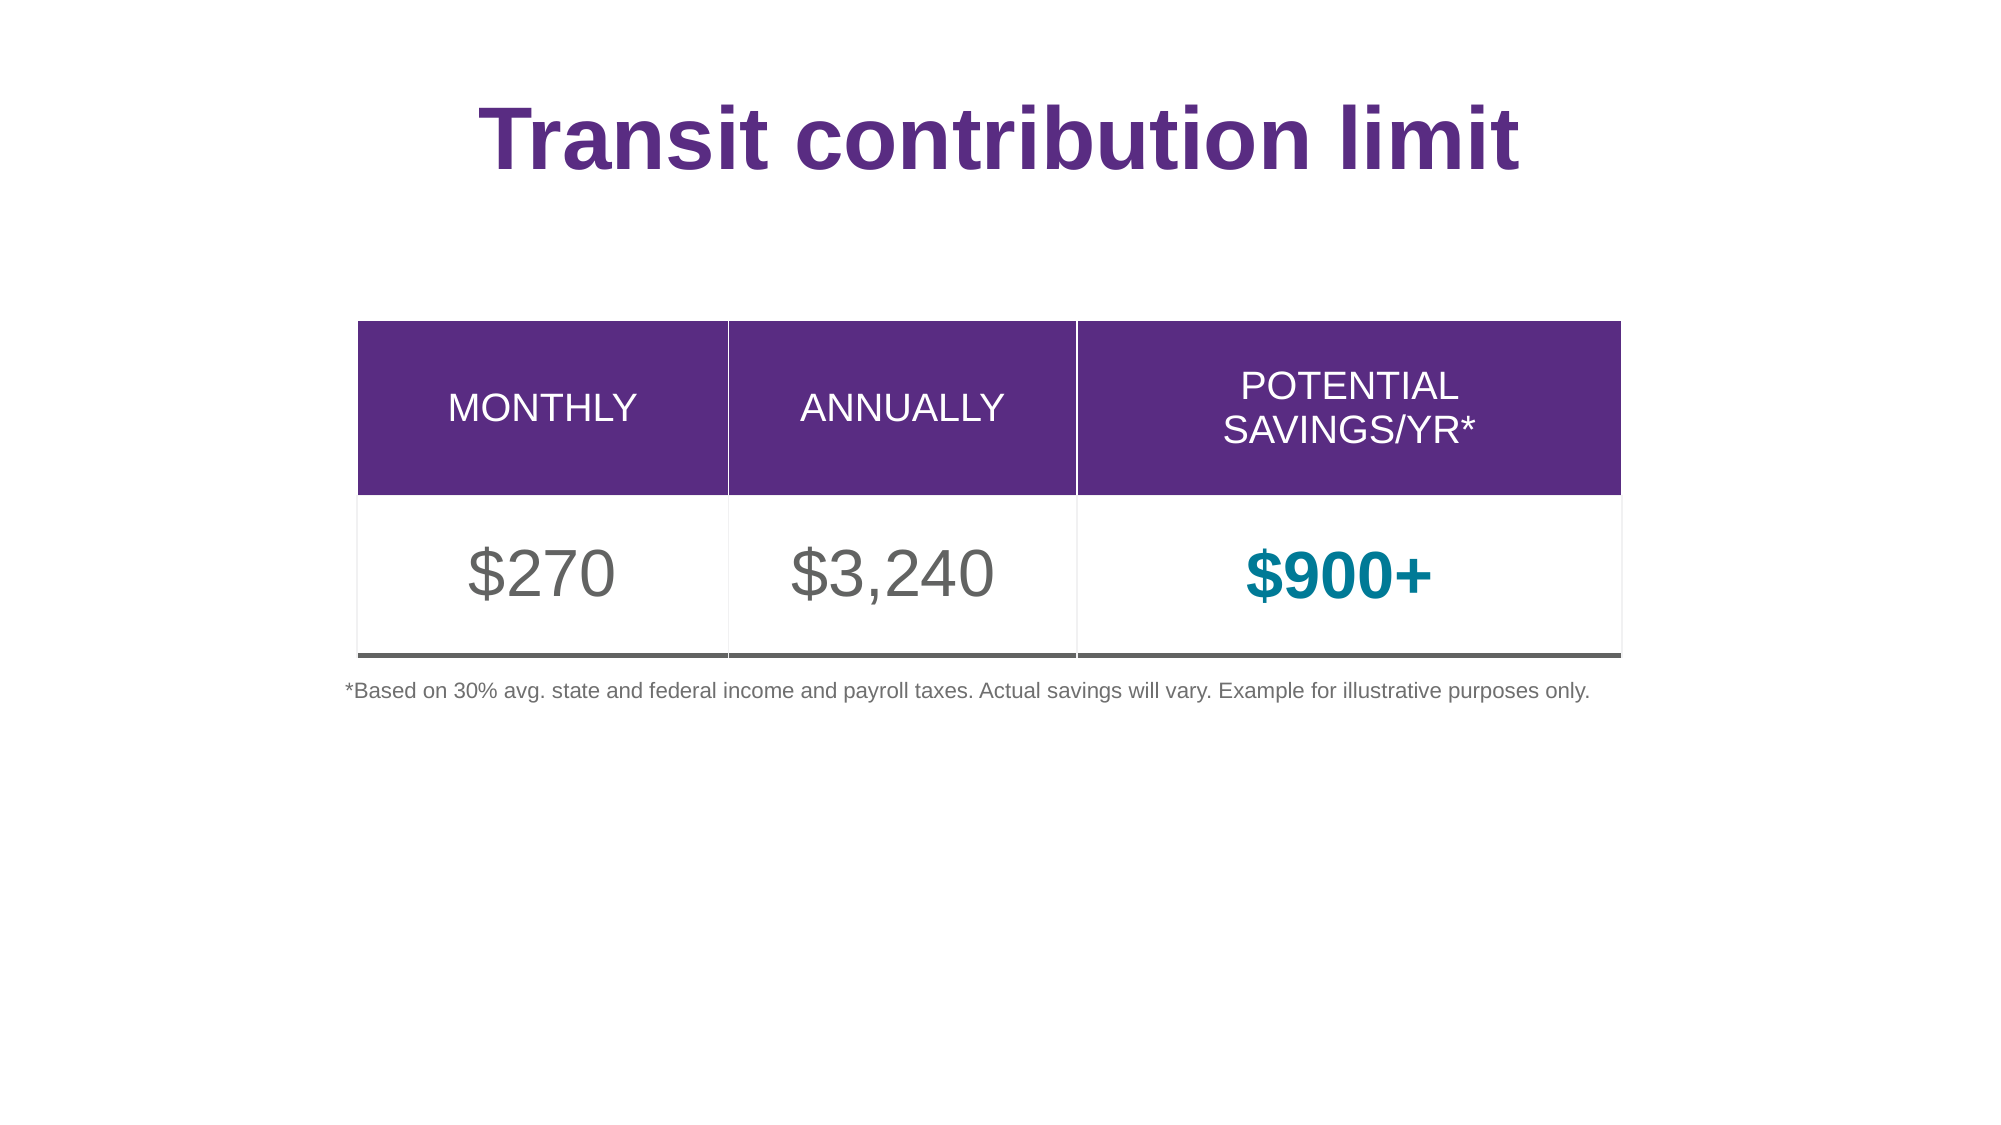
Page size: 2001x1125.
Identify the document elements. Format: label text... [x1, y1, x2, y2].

list *Based on 30% avg. state and federal income and payroll taxes. Actual savings will vary. Example for illustrative purposes only. [330, 668, 1614, 711]
table_header MONTHLY [358, 321, 728, 495]
title Transit contribution limit [99, 60, 1900, 289]
table_header POTENTIAL SAVINGS/YR* [1078, 321, 1621, 495]
table_cell $3,240 [729, 496, 1076, 653]
table_header ANNUALLY [729, 321, 1076, 495]
table_cell $270 [358, 496, 728, 653]
table_cell $900+ [1078, 496, 1621, 653]
